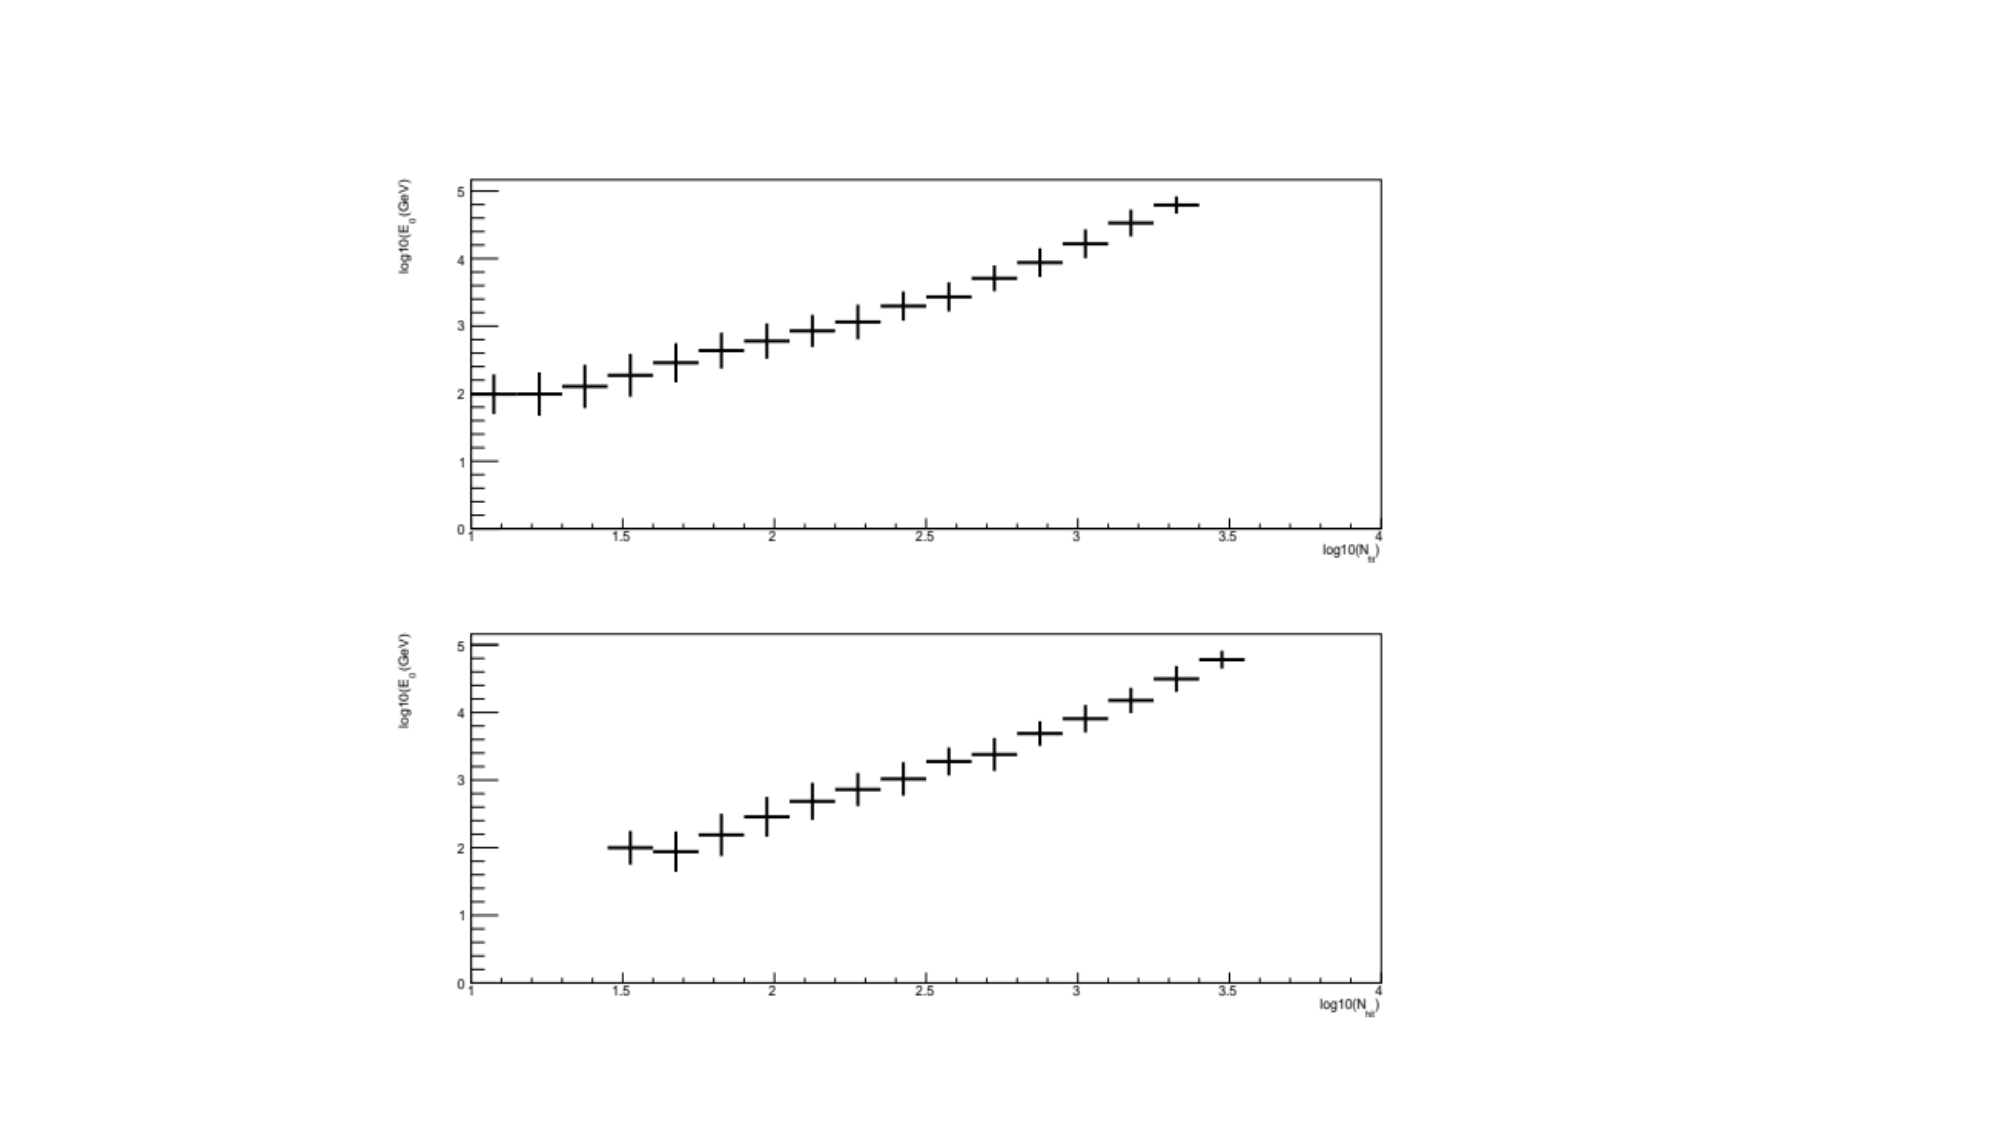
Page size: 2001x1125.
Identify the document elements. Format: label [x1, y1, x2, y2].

picture [346, 127, 1504, 1033]
